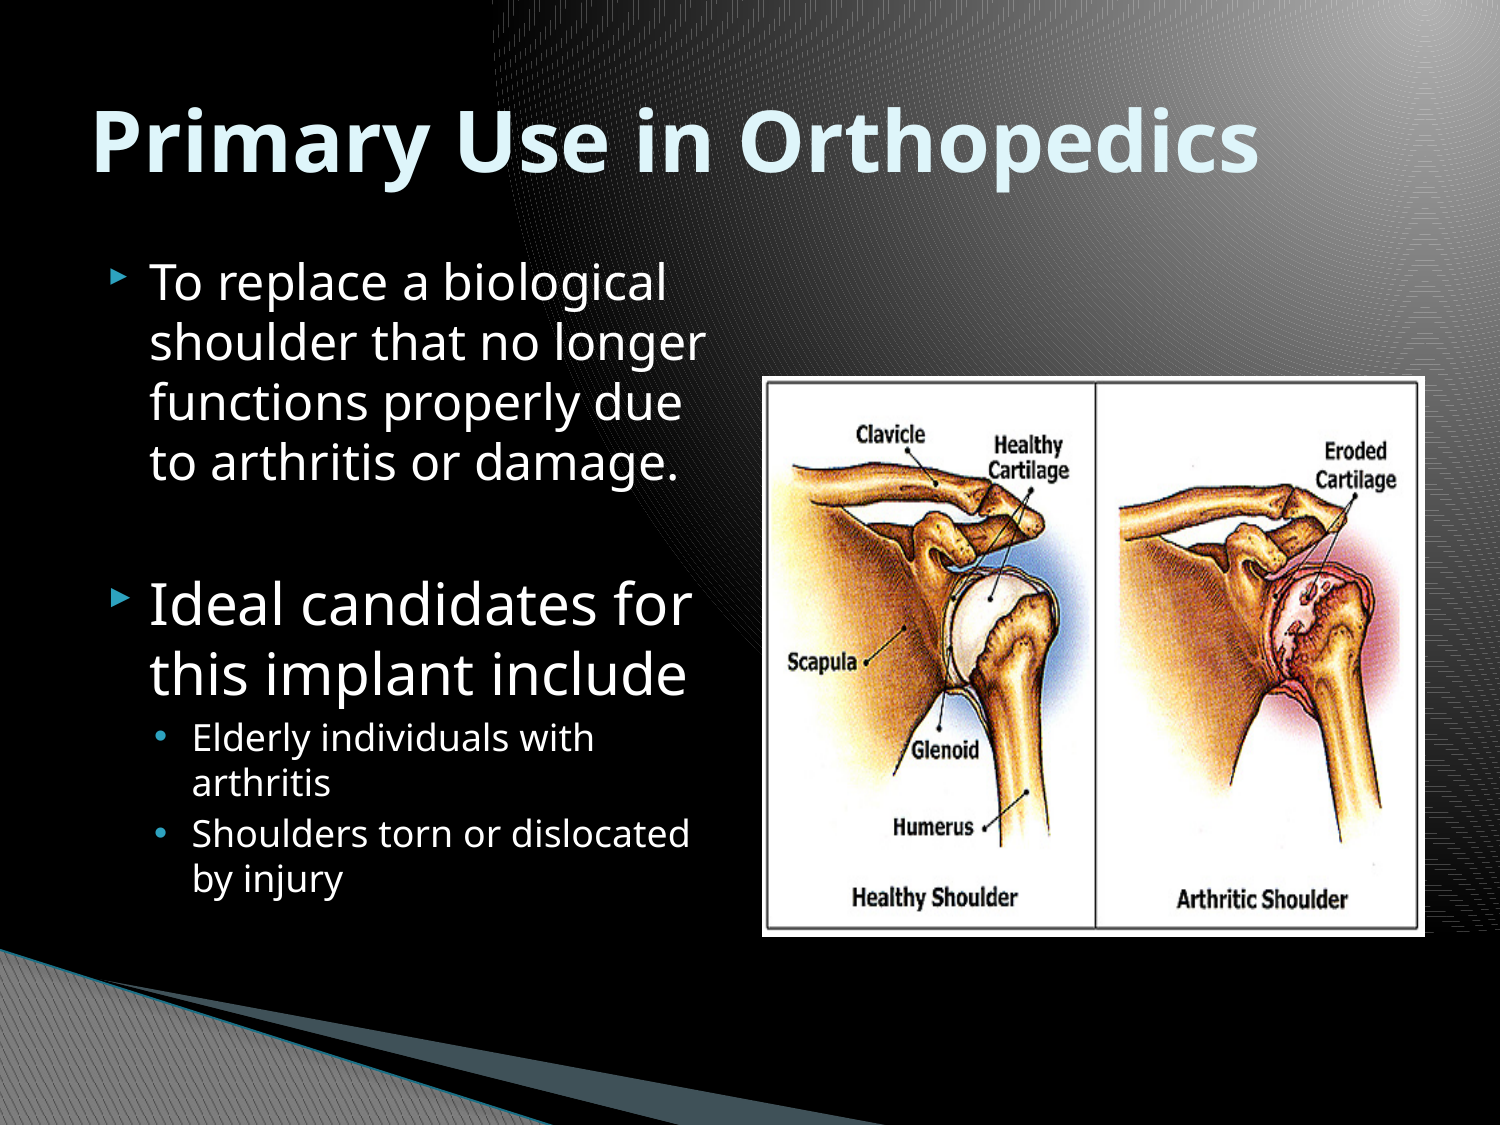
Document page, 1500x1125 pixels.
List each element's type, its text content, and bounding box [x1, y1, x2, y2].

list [762, 187, 1426, 1125]
picture [0, 952, 543, 1125]
list To replace a biological shoulder that no longer functions properly due to arthritis or damage. Ideal candidates for this implant include Elderly individuals with arthritis Shoulders torn or dislocated by injury [75, 243, 738, 986]
title Primary Use in Orthopedics [75, 45, 1425, 233]
